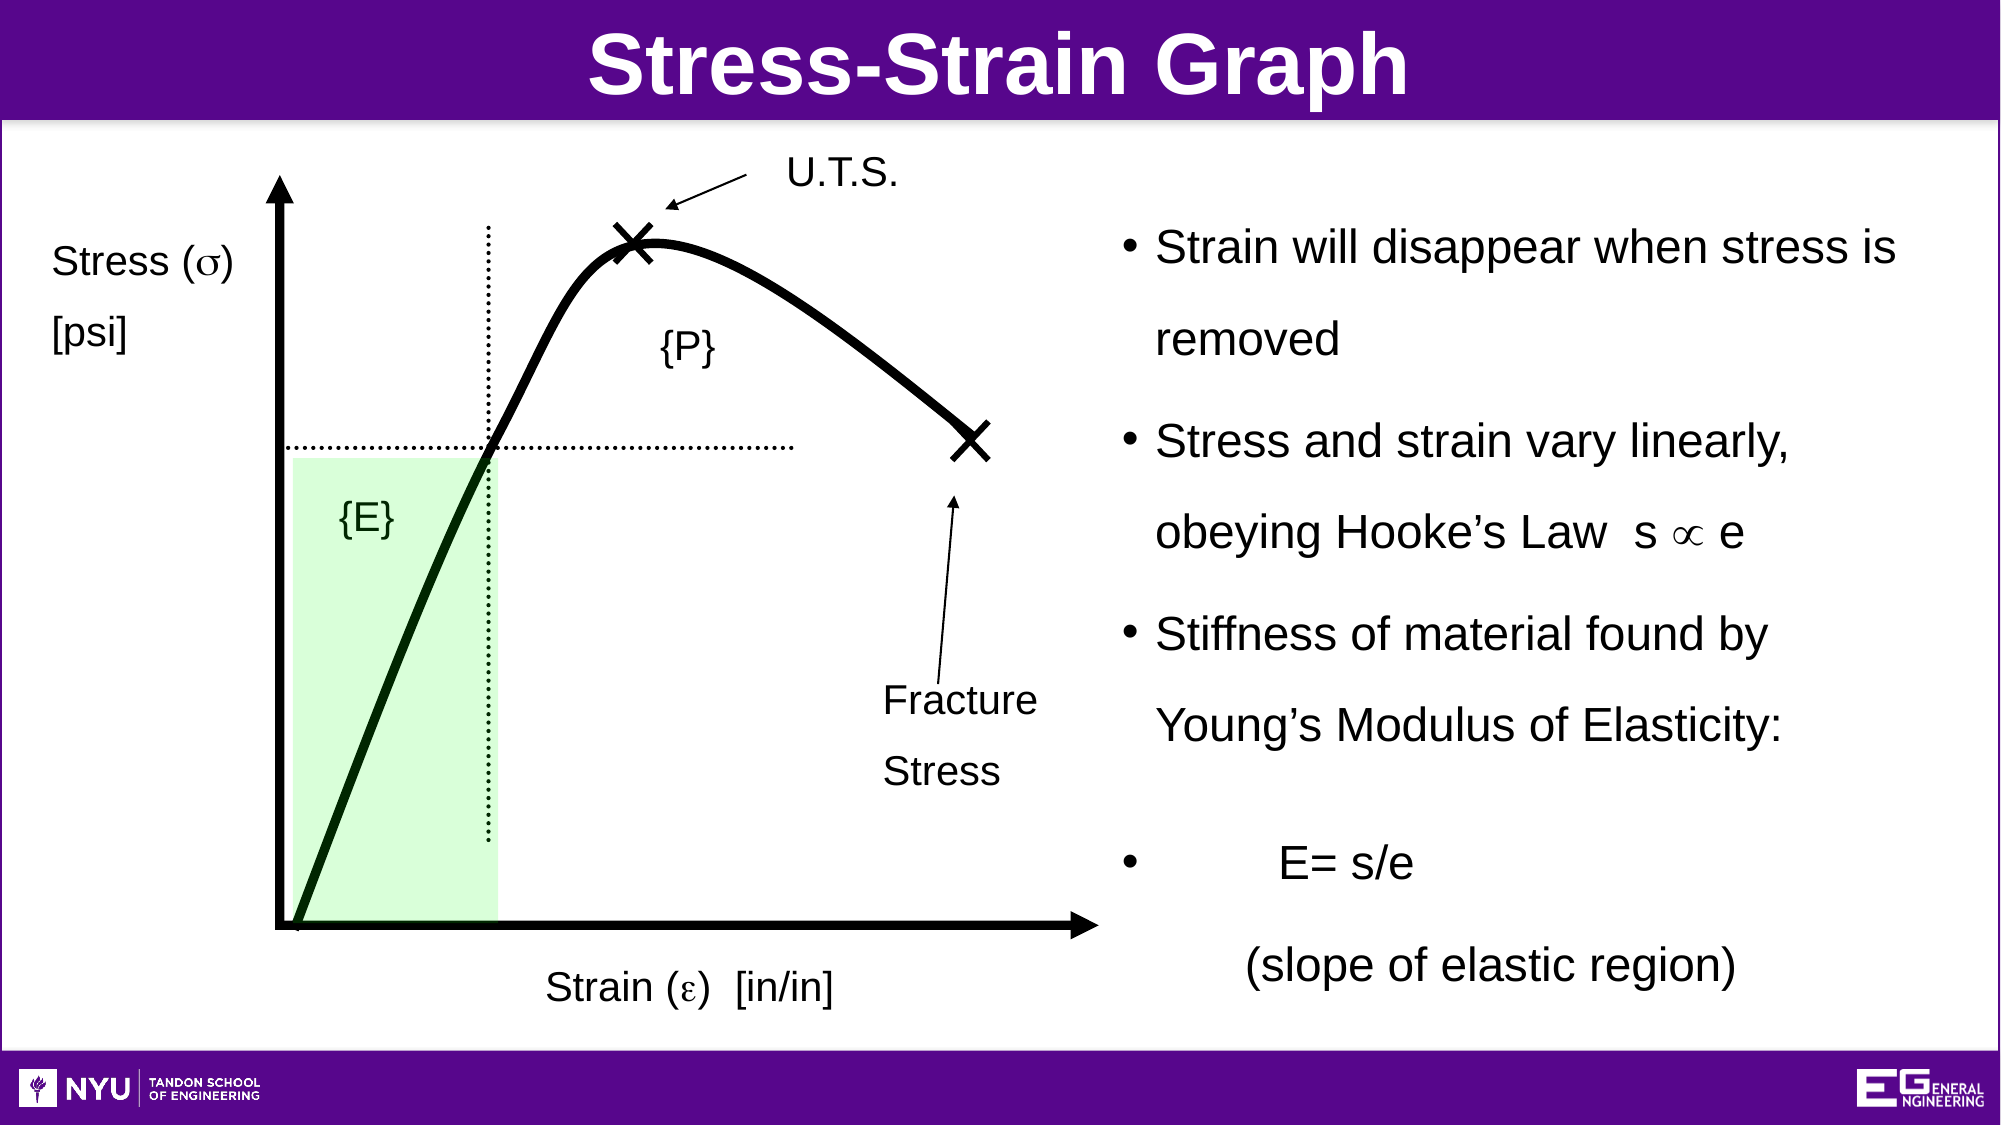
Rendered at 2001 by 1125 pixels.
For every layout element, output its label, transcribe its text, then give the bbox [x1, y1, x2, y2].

picture [1856, 1069, 1984, 1107]
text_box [6, 137, 1099, 1042]
picture [19, 1069, 260, 1107]
list Stress-Strain Graph [0, 0, 2000, 120]
text_box Strain will disappear when stress is removed Stress and strain vary linearly, obeying Hooke’s Law s  e Stiffness of material found by Young’s Modulus of Elasticity: E= s/e (slope of elastic region) [1106, 174, 1924, 1005]
